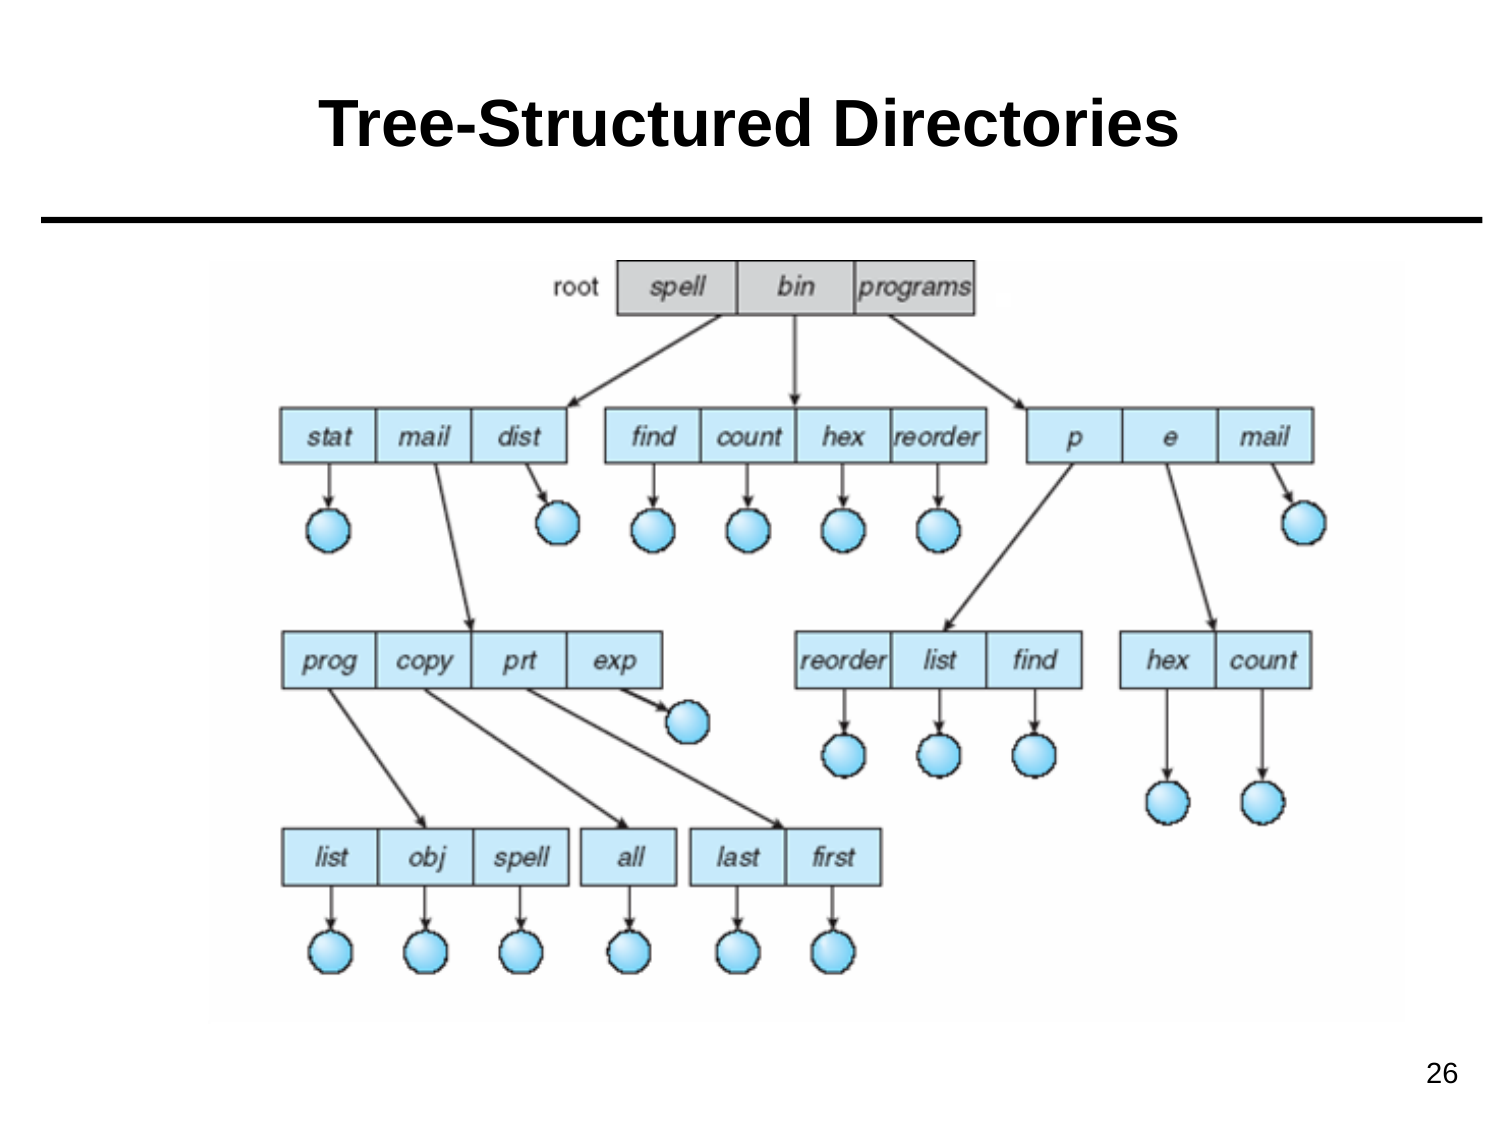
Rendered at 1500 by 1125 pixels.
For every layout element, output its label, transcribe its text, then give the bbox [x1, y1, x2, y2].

slide_number 26 [1316, 1046, 1474, 1098]
picture [208, 259, 1407, 1024]
title Tree-Structured Directories [53, 26, 1447, 214]
